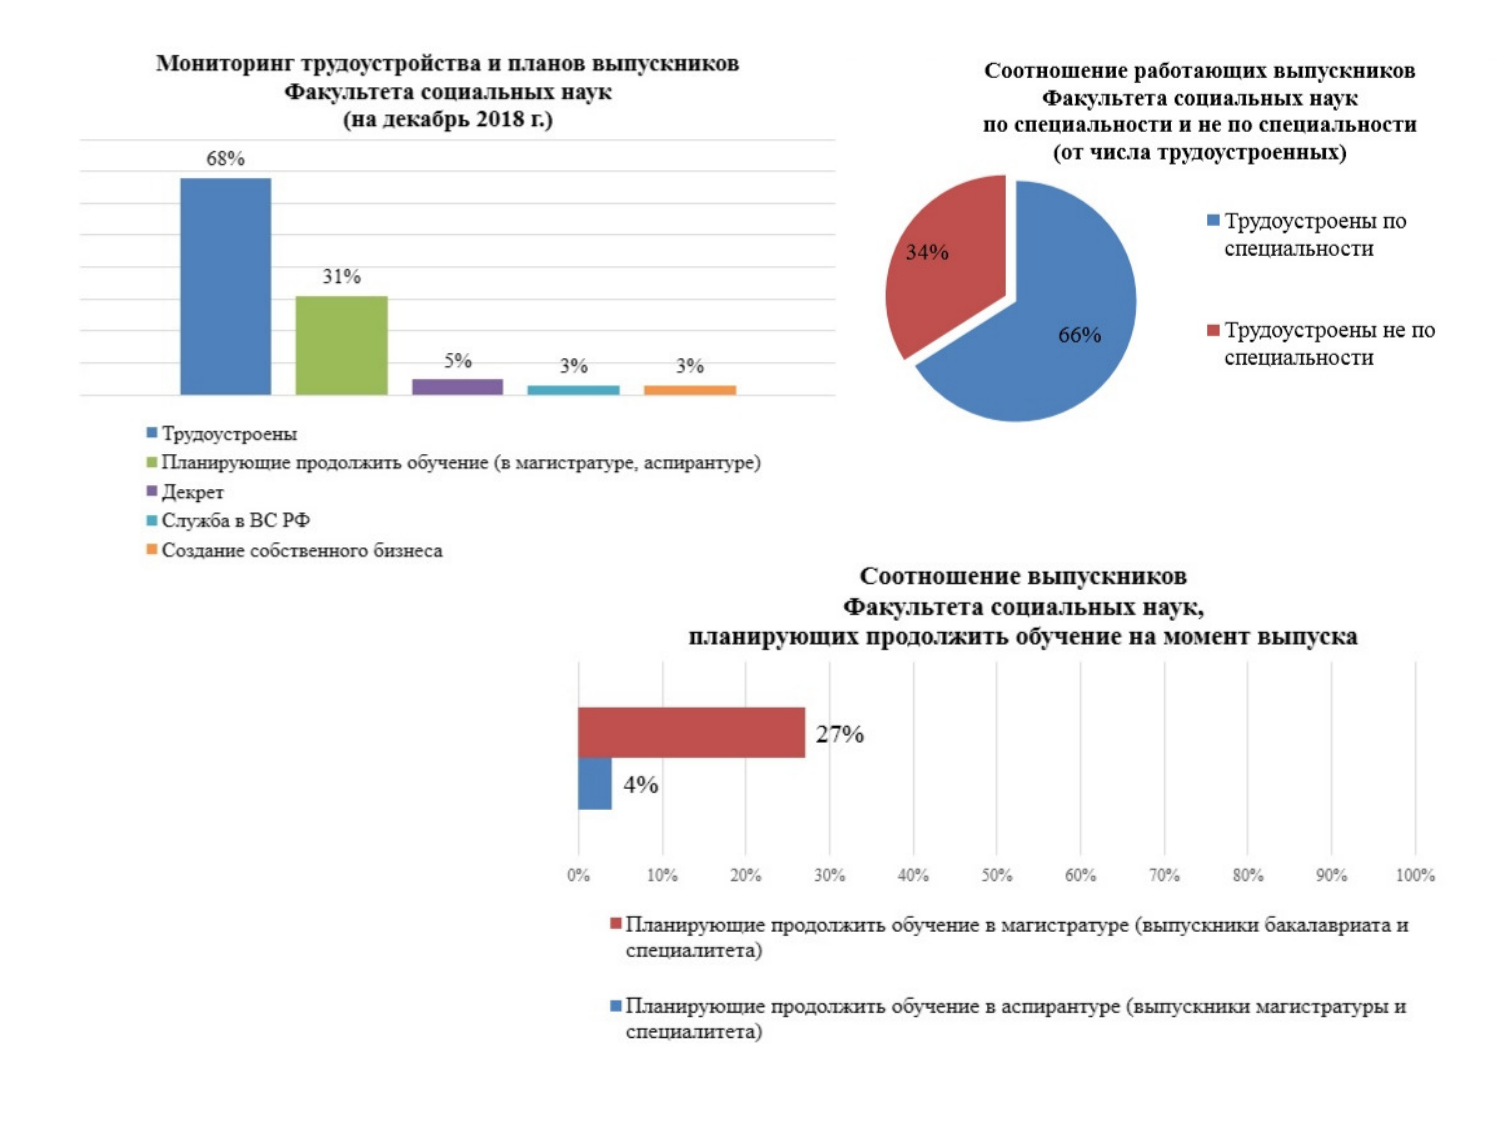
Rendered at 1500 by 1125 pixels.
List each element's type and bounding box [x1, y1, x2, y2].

picture [58, 46, 1500, 1059]
